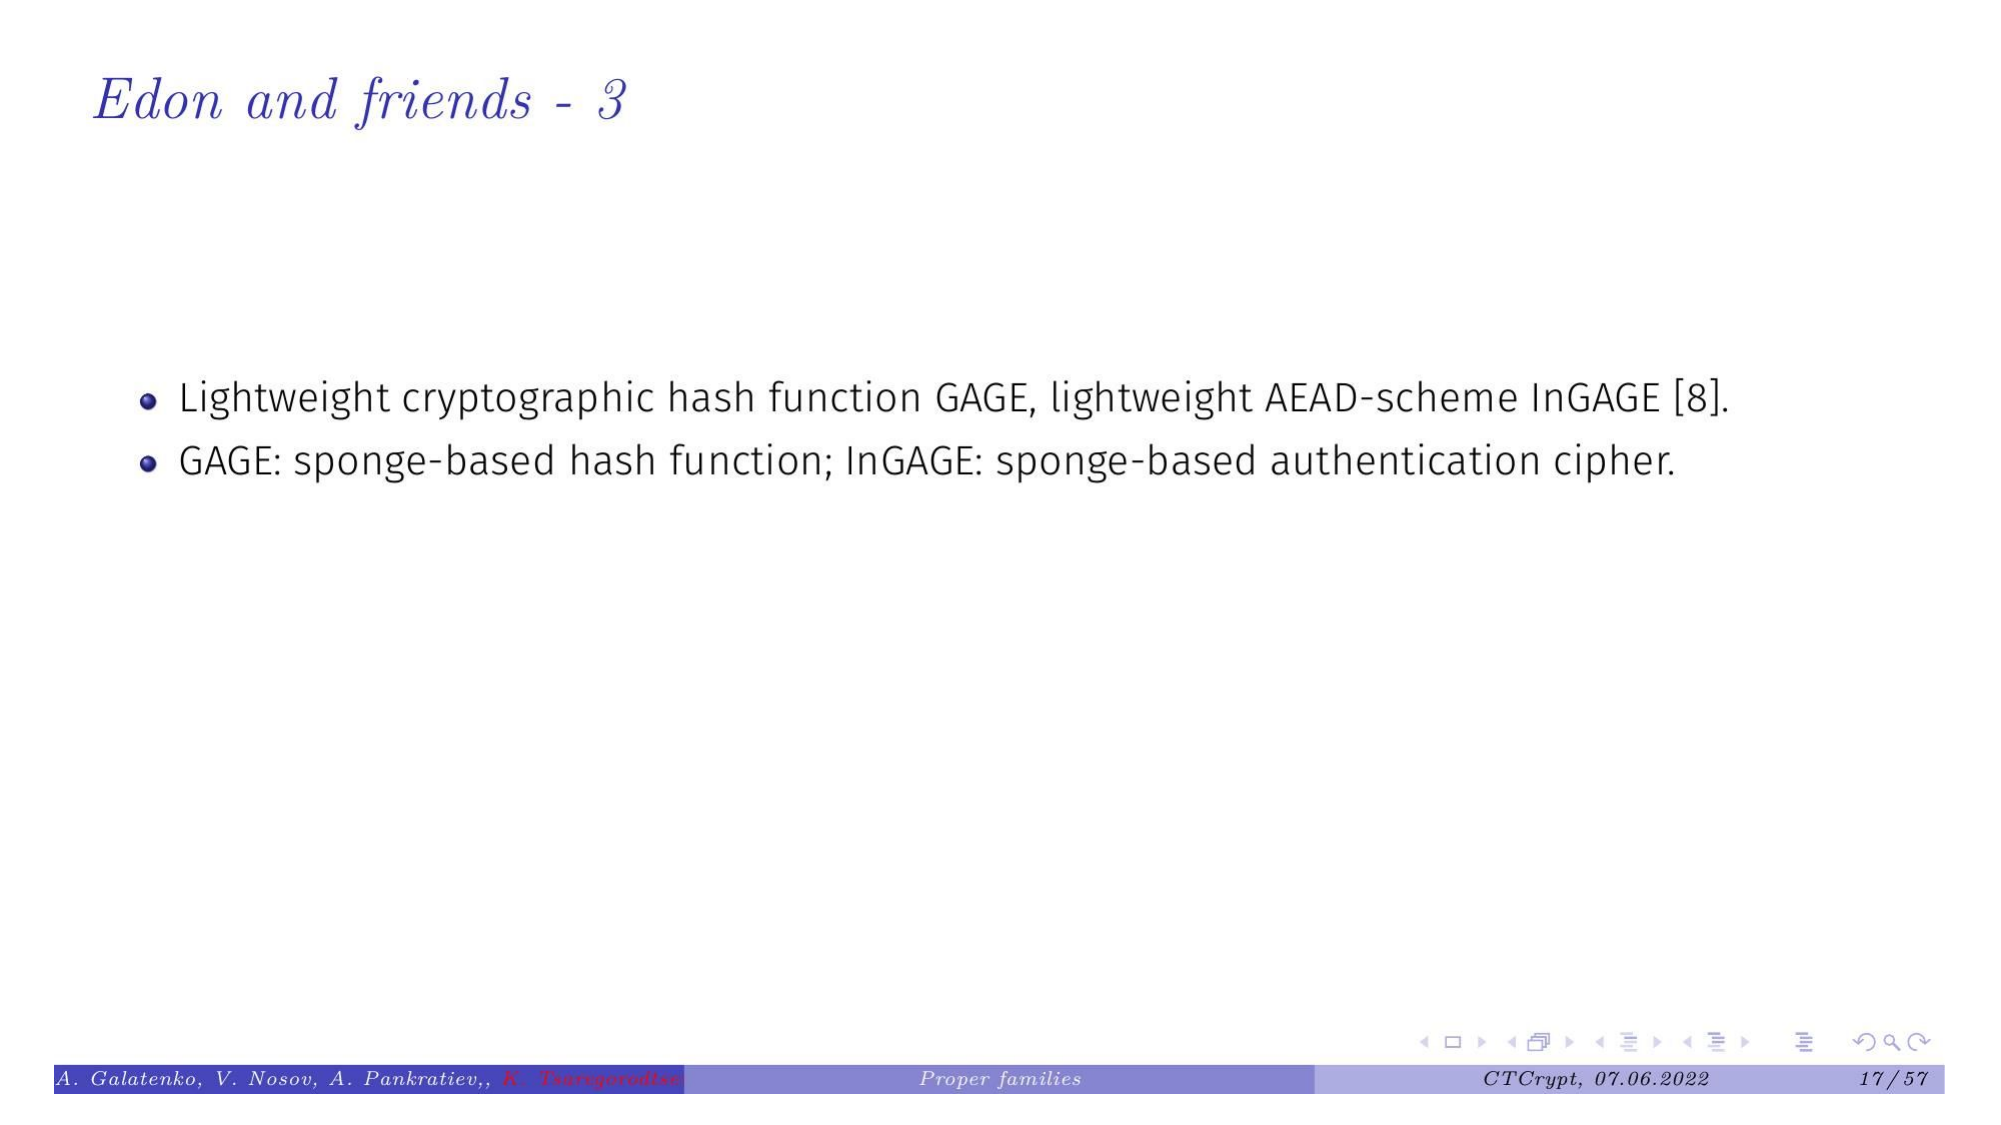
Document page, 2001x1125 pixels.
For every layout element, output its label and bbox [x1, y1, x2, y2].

picture [54, 30, 1945, 1094]
